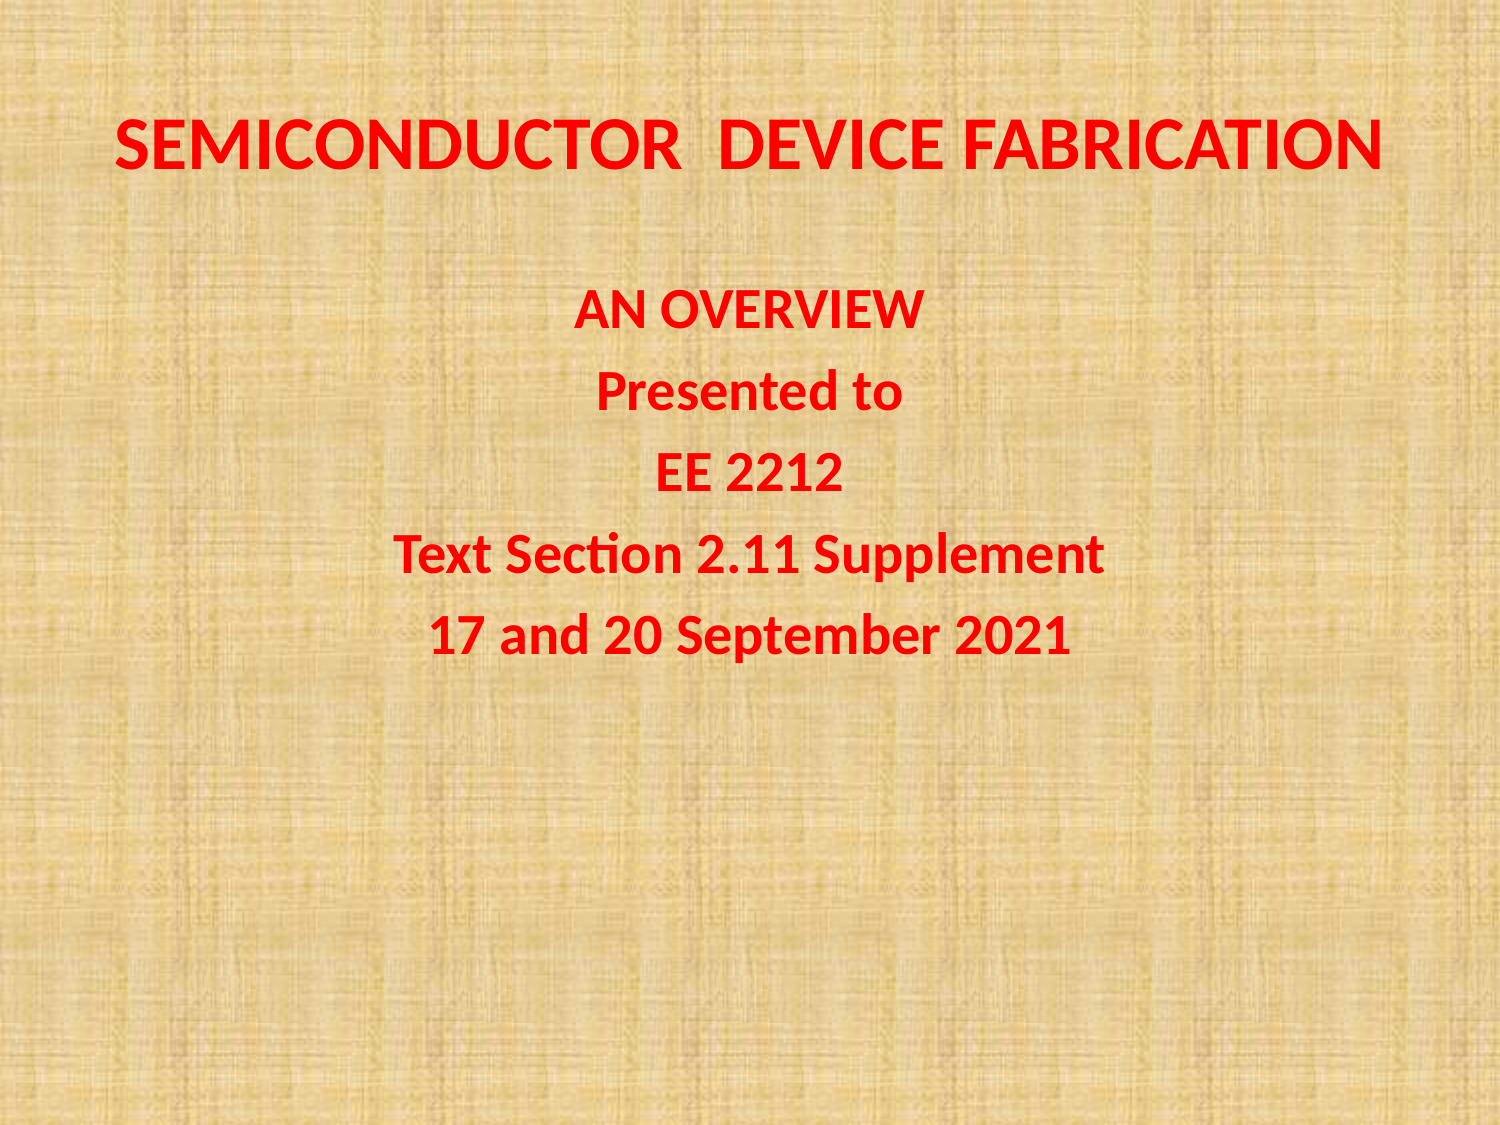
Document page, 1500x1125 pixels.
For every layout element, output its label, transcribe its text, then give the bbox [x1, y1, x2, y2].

picture [0, 0, 1500, 1125]
title SEMICONDUCTOR DEVICE FABRICATION [75, 45, 1425, 233]
list AN OVERVIEW Presented to EE 2212 Text Section 2.11 Supplement 17 and 20 September 2021 [75, 262, 1425, 1005]
